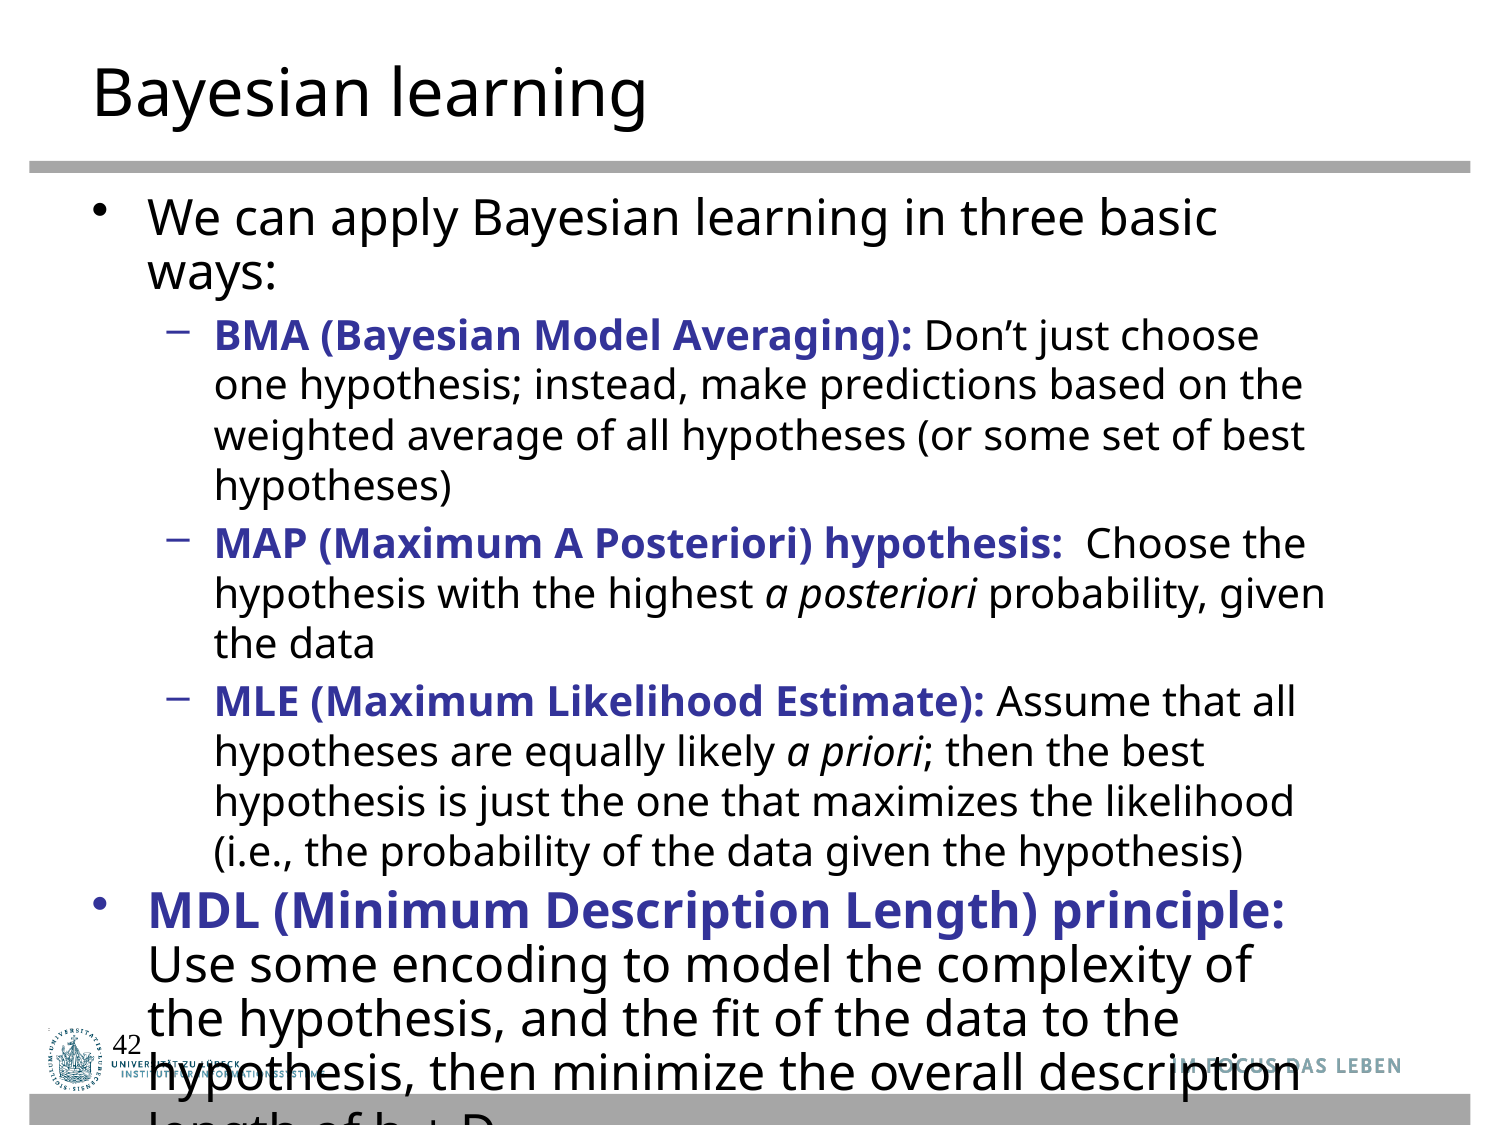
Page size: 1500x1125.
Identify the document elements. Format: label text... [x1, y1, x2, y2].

list We can apply Bayesian learning in three basic ways: BMA (Bayesian Model Averaging): Don’t just choose one hypothesis; instead, make predictions based on the weighted average of all hypotheses (or some set of best hypotheses) MAP (Maximum A Posteriori) hypothesis: Choose the hypothesis with the highest a posteriori probability, given the data MLE (Maximum Likelihood Estimate): Assume that all hypotheses are equally likely a priori; then the best hypothesis is just the one that maximizes the likelihood (i.e., the probability of the data given the hypothesis) MDL (Minimum Description Length) principle: Use some encoding to model the complexity of the hypothesis, and the fit of the data to the hypothesis, then minimize the overall description length of hi + D [76, 184, 1352, 935]
picture [1173, 1058, 1400, 1073]
title Bayesian learning [76, 42, 1427, 126]
slide_number 42 [112, 1025, 425, 1100]
